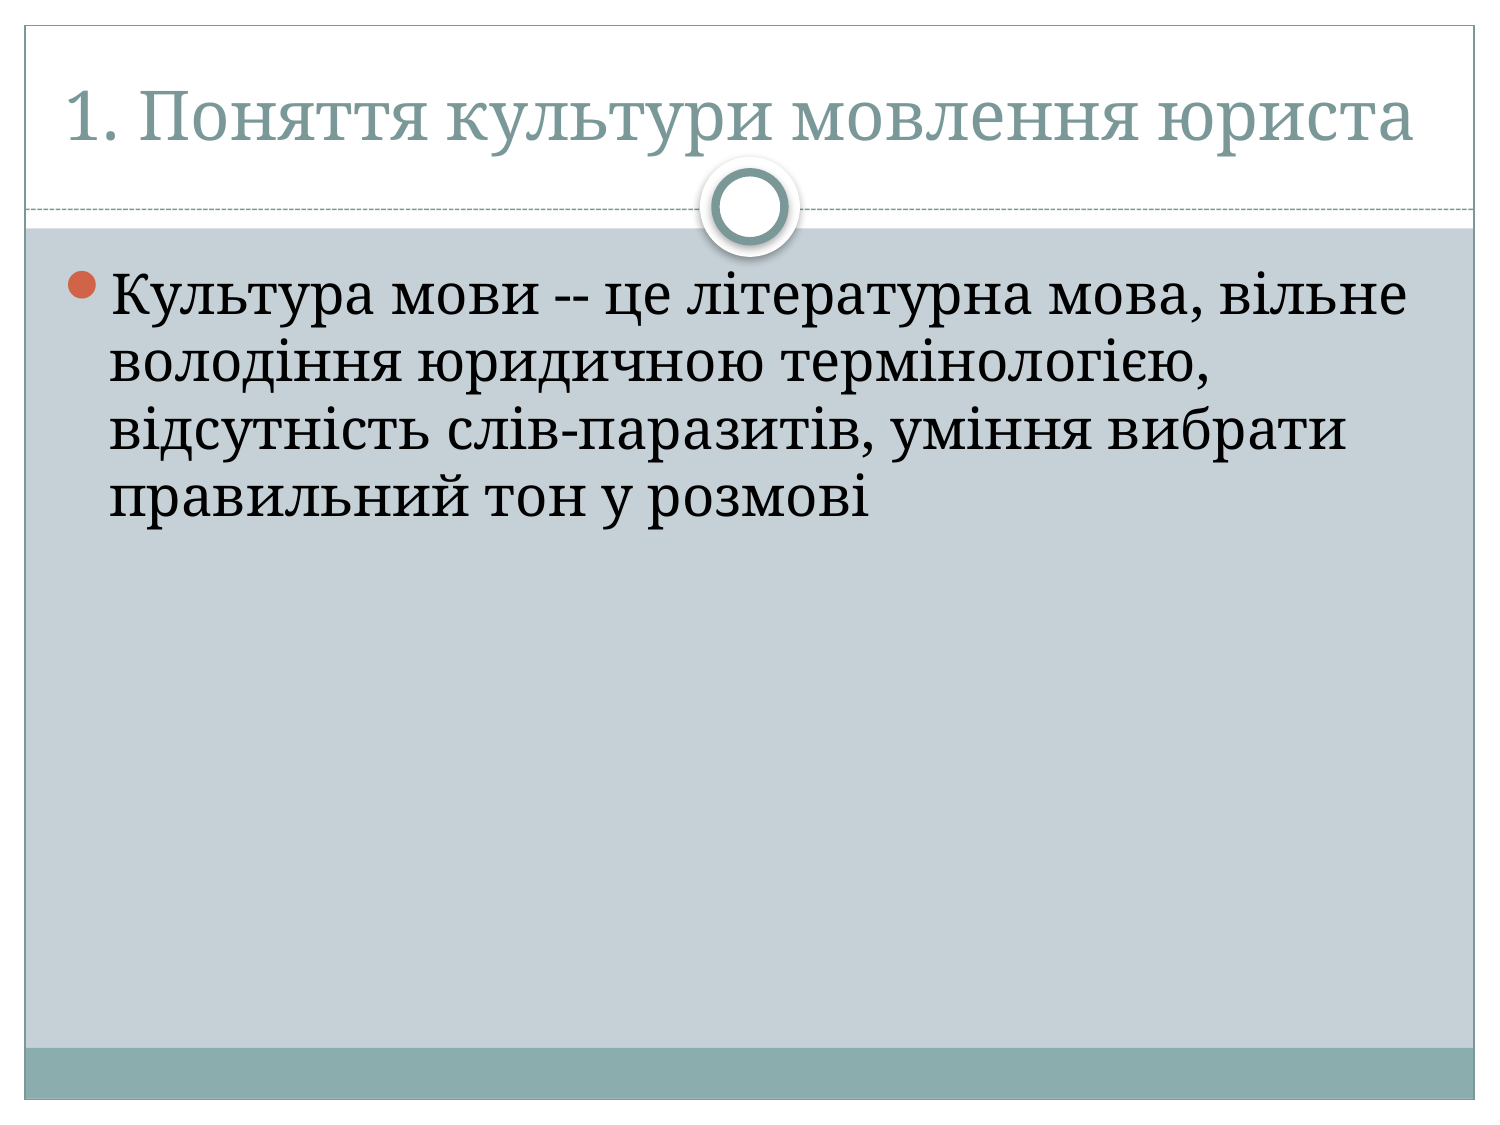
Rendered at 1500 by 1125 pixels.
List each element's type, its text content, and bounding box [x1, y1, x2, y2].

list Культура мови -- це літературна мова, вільне володіння юридичною термінологією, відсутність слів-паразитів, уміння вибрати правильний тон у розмові [49, 250, 1445, 1001]
title 1. Поняття культури мовлення юриста [49, 37, 1450, 162]
